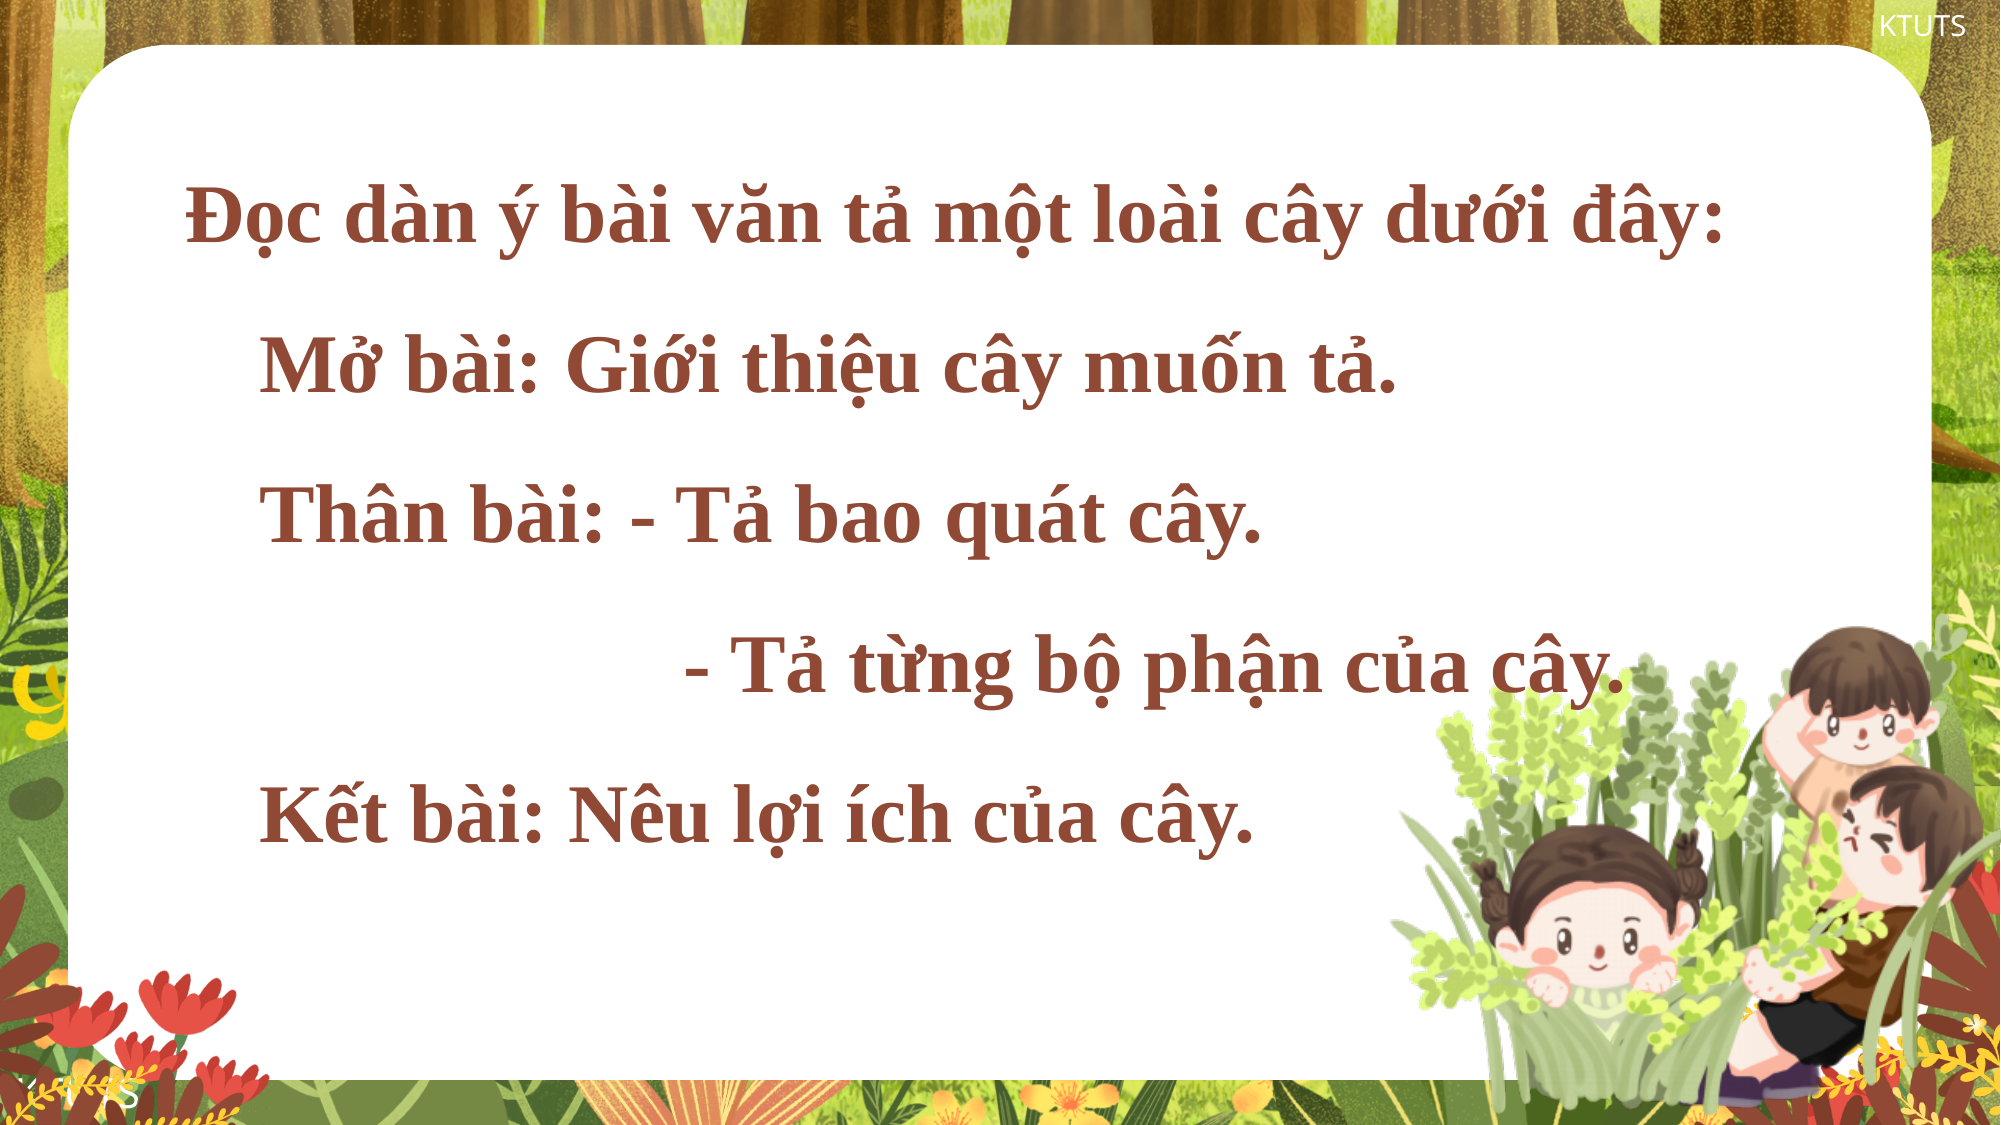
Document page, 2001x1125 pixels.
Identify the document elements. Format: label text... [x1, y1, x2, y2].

text_box Đọc dàn ý bài văn tả một loài cây dưới đây: Mở bài: Giới thiệu cây muốn tả. Thân bài: - Tả bao quát cây. - Tả từng bộ phận của cây. Kết bài: Nêu lợi ích của cây. [169, 101, 1833, 867]
picture [0, 0, 2001, 1125]
